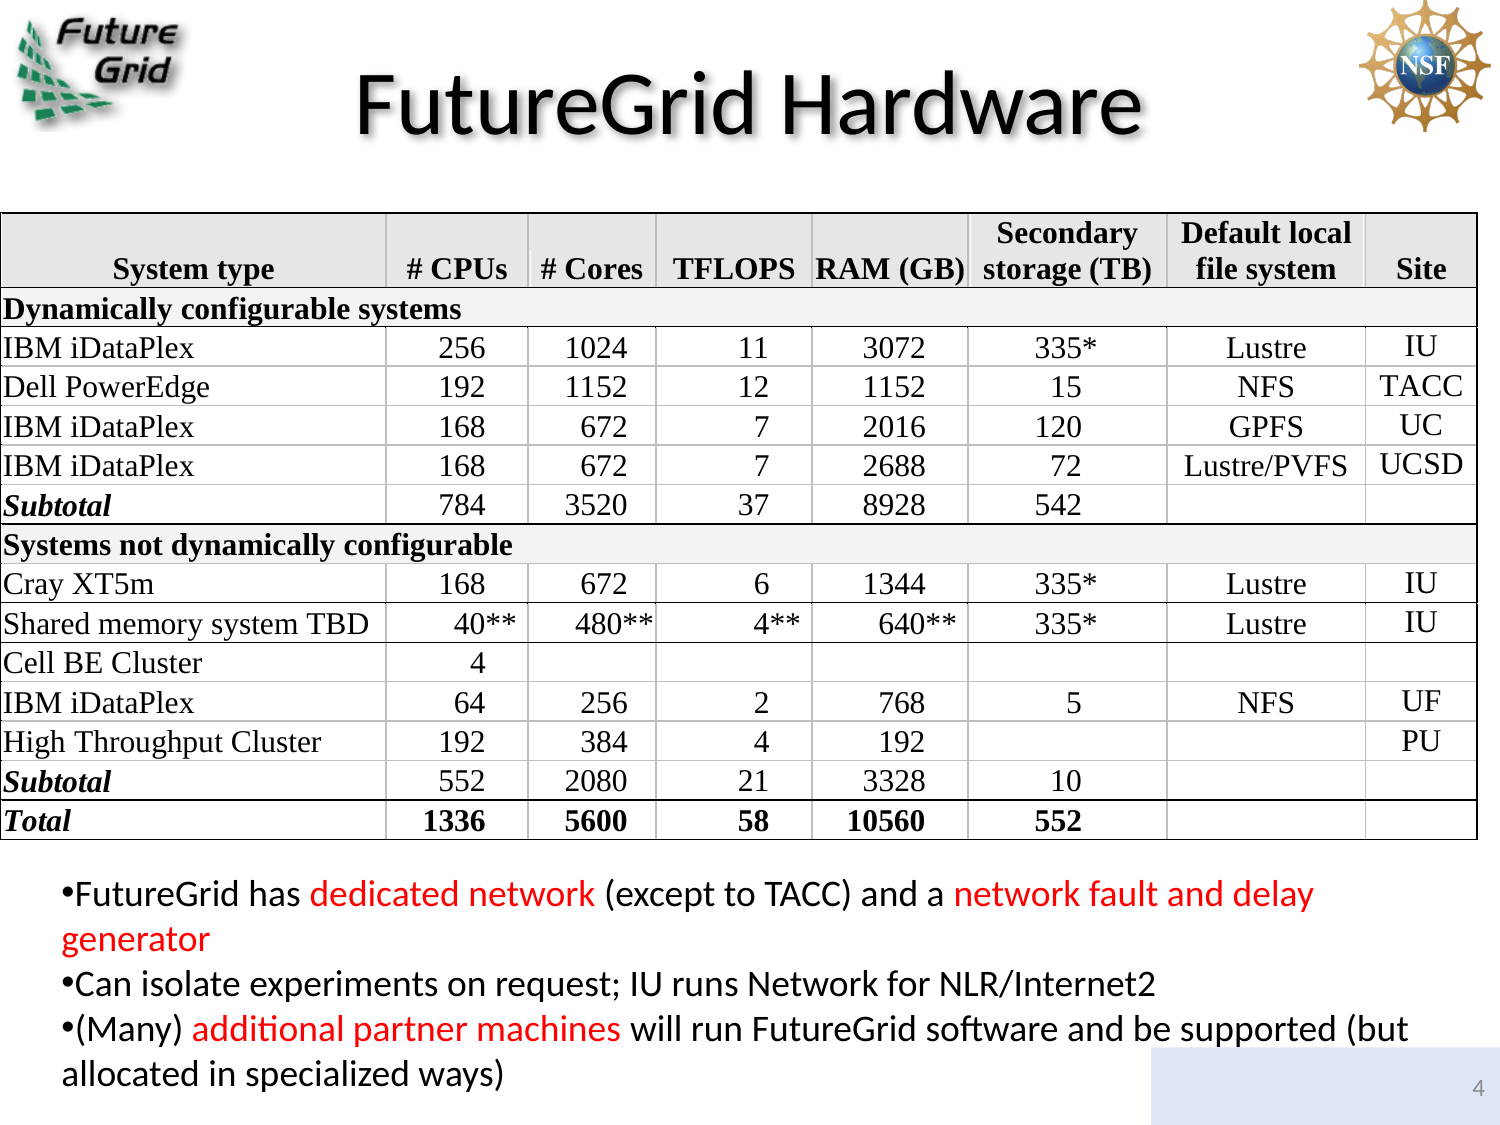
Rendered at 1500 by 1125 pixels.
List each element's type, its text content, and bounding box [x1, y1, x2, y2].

slide_number 4 [1151, 1047, 1500, 1125]
picture [1359, 0, 1491, 132]
picture [0, 0, 194, 132]
title FutureGrid Hardware [75, 24, 1425, 172]
picture [0, 212, 1482, 904]
text_box FutureGrid has dedicated network (except to TACC) and a network fault and delay generator Can isolate experiments on request; IU runs Network for NLR/Internet2 (Many) additional partner machines will run FutureGrid software and be supported (but allocated in specialized ways) [46, 912, 1482, 1125]
